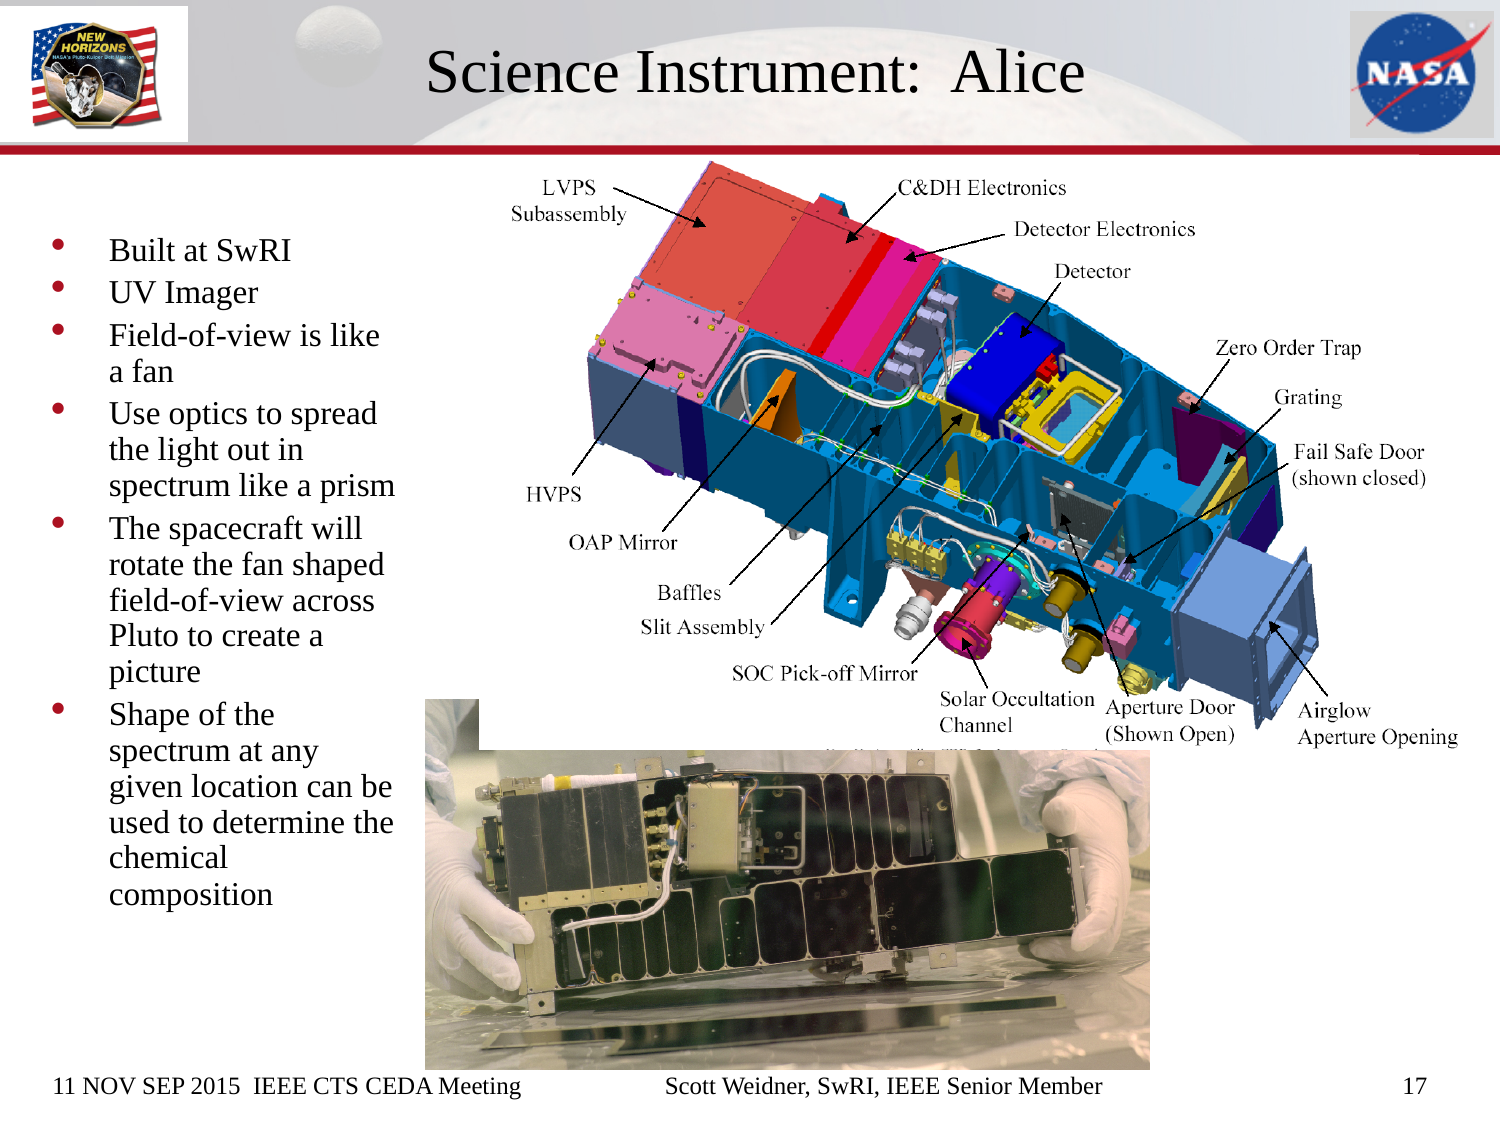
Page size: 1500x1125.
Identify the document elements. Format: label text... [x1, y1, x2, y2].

text_box 11 NOV SEP 2015 IEEE CTS CEDA Meeting [37, 1062, 575, 1100]
title Science Instrument: Alice [149, 0, 1363, 151]
picture [424, 158, 1465, 1070]
picture [1363, 11, 1494, 138]
picture [0, 6, 149, 142]
text_box 17 [1387, 1062, 1475, 1125]
list Built at SwRI UV Imager Field-of-view is like a fan Use optics to spread the light out in spectrum like a prism The spacecraft will rotate the fan shaped field-of-view across Pluto to create a picture Shape of the spectrum at any given location can be used to determine the chemical composition [37, 224, 413, 1026]
text_box Scott Weidner, SwRI, IEEE Senior Member [650, 1078, 1125, 1100]
